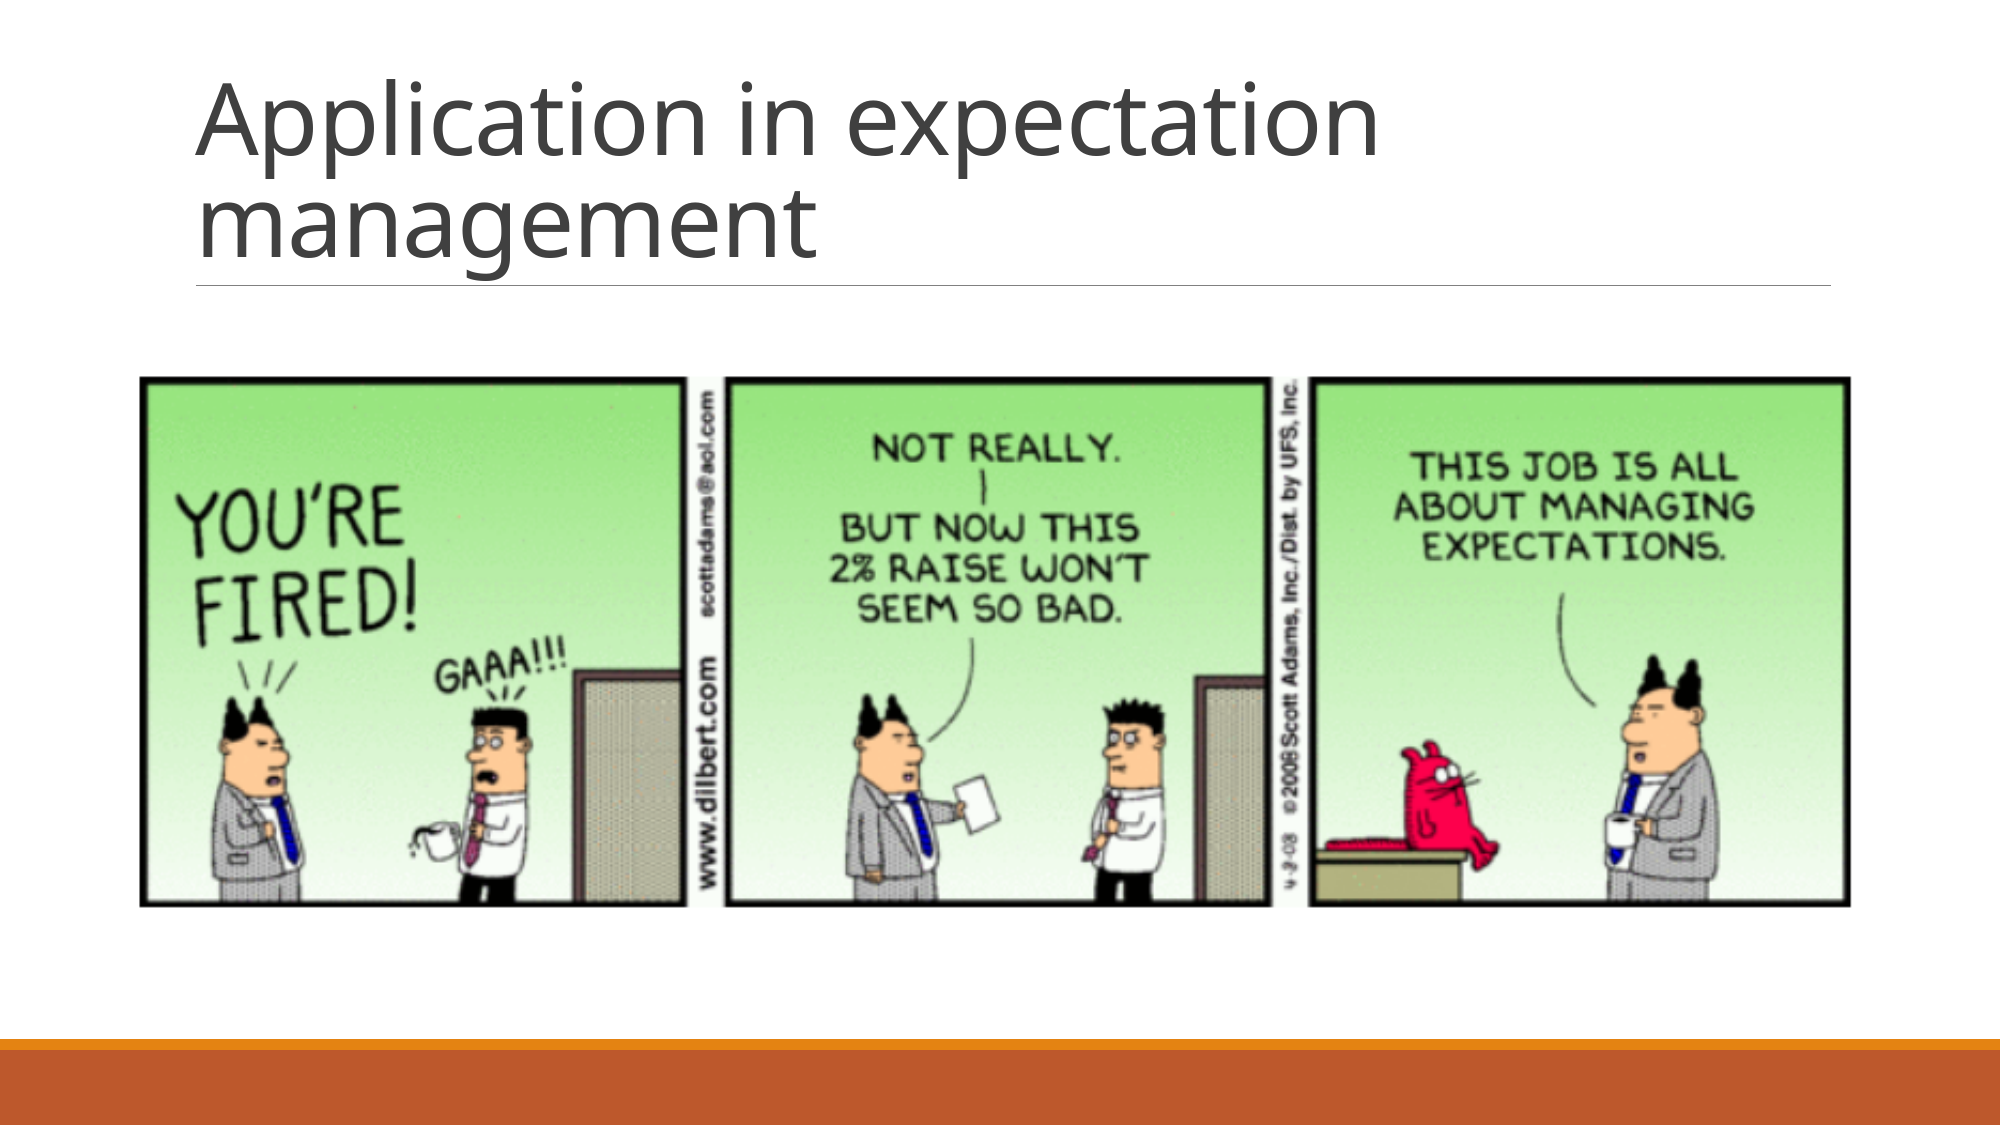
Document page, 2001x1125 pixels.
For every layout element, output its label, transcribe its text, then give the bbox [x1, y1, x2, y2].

title Application in expectation management [180, 47, 1830, 285]
picture [138, 372, 1862, 913]
